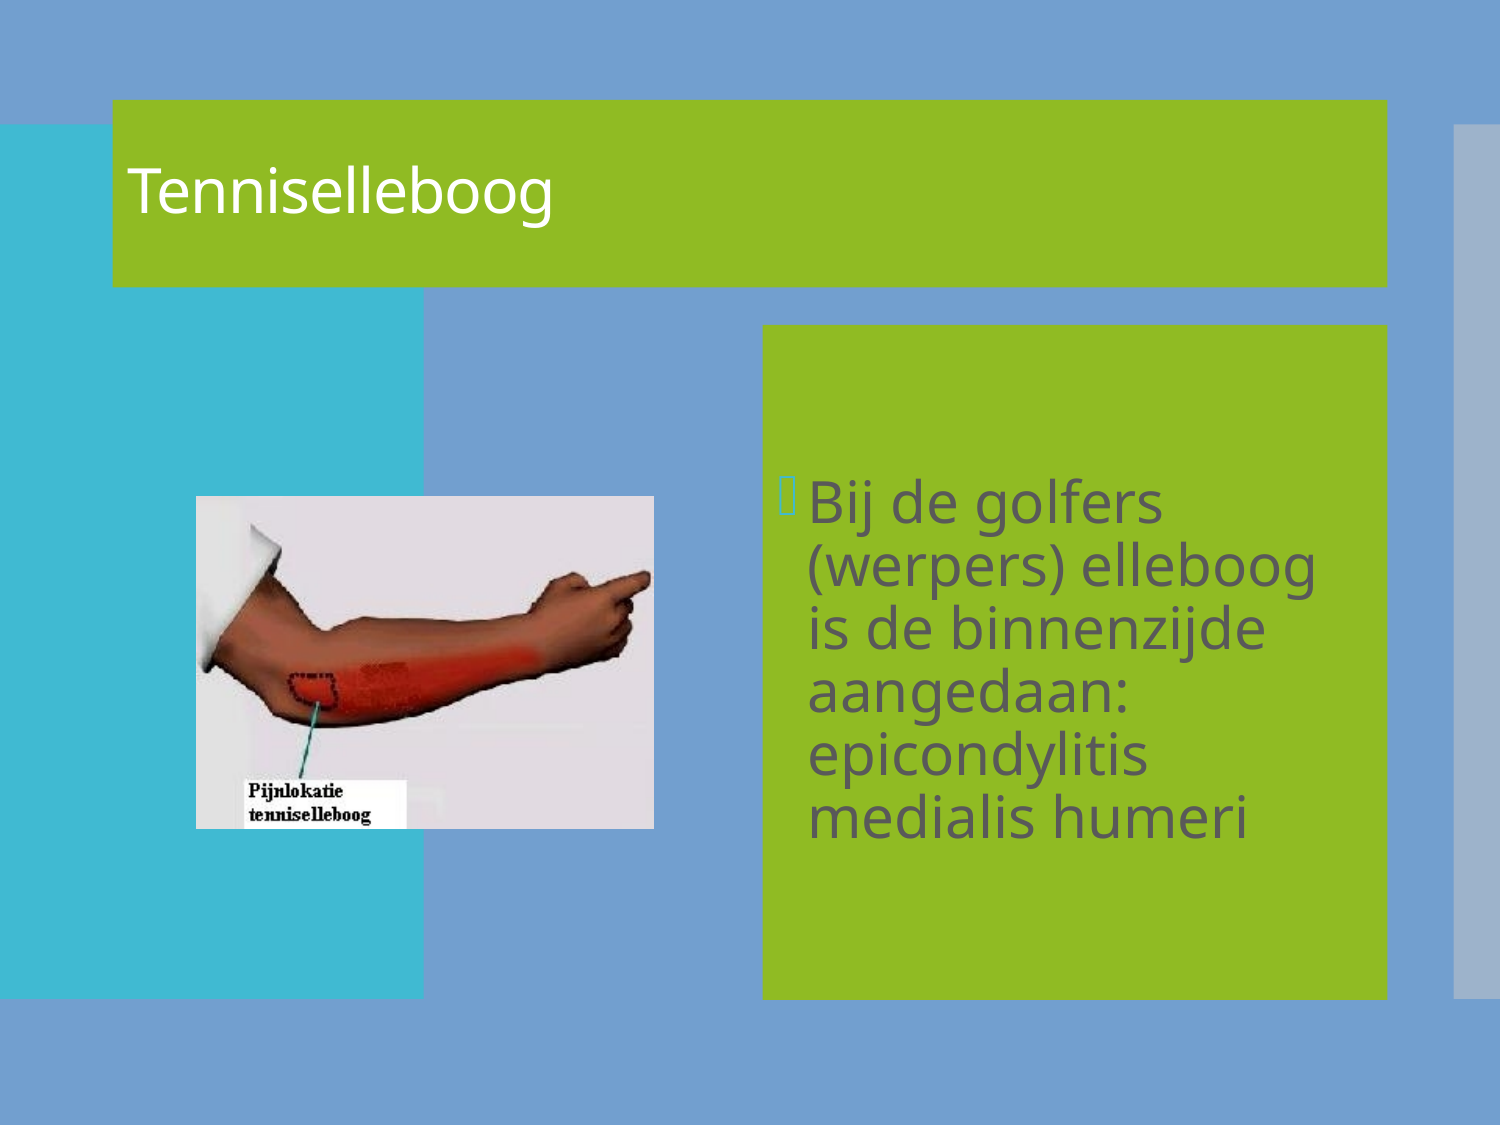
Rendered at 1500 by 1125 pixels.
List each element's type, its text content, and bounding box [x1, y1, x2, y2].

title Tenniselleboog [112, 99, 1388, 288]
list Bij de golfers (werpers) elleboog is de binnenzijde aangedaan: epicondylitis medialis humeri [762, 324, 1388, 1000]
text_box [195, 496, 655, 829]
